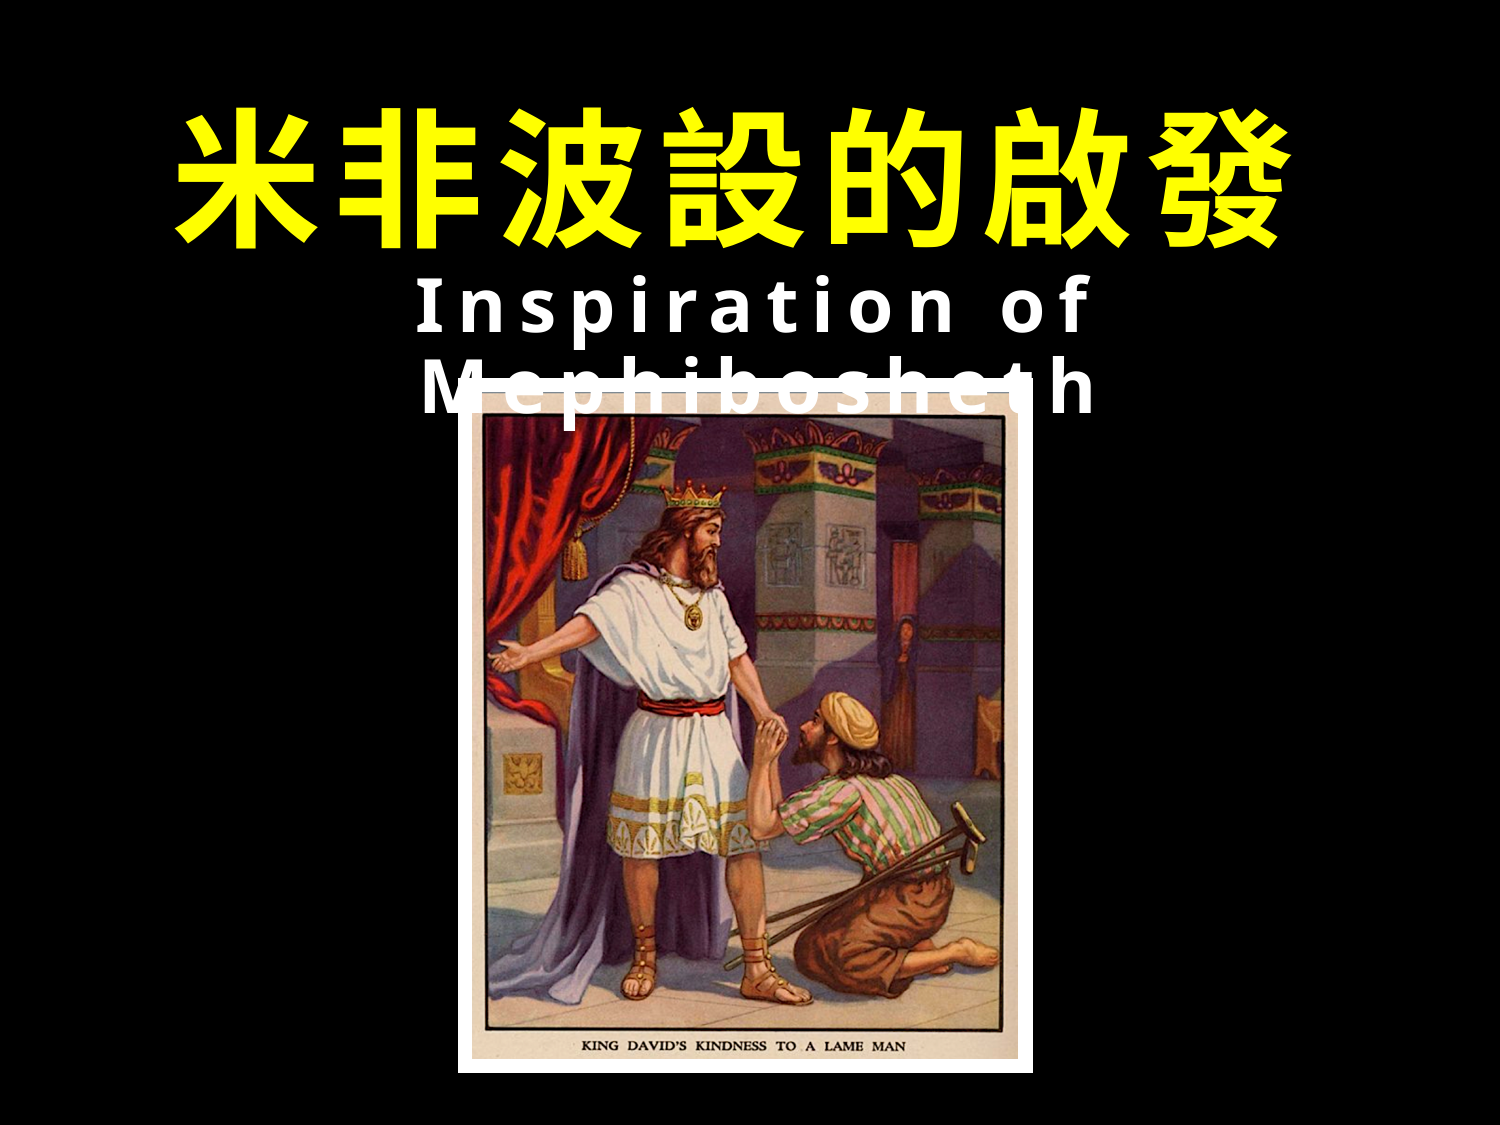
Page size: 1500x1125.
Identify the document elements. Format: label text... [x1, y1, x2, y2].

text_box 米非波設的啟發Inspiration of Mephibosheth [118, 98, 1399, 438]
picture [471, 392, 1019, 1060]
